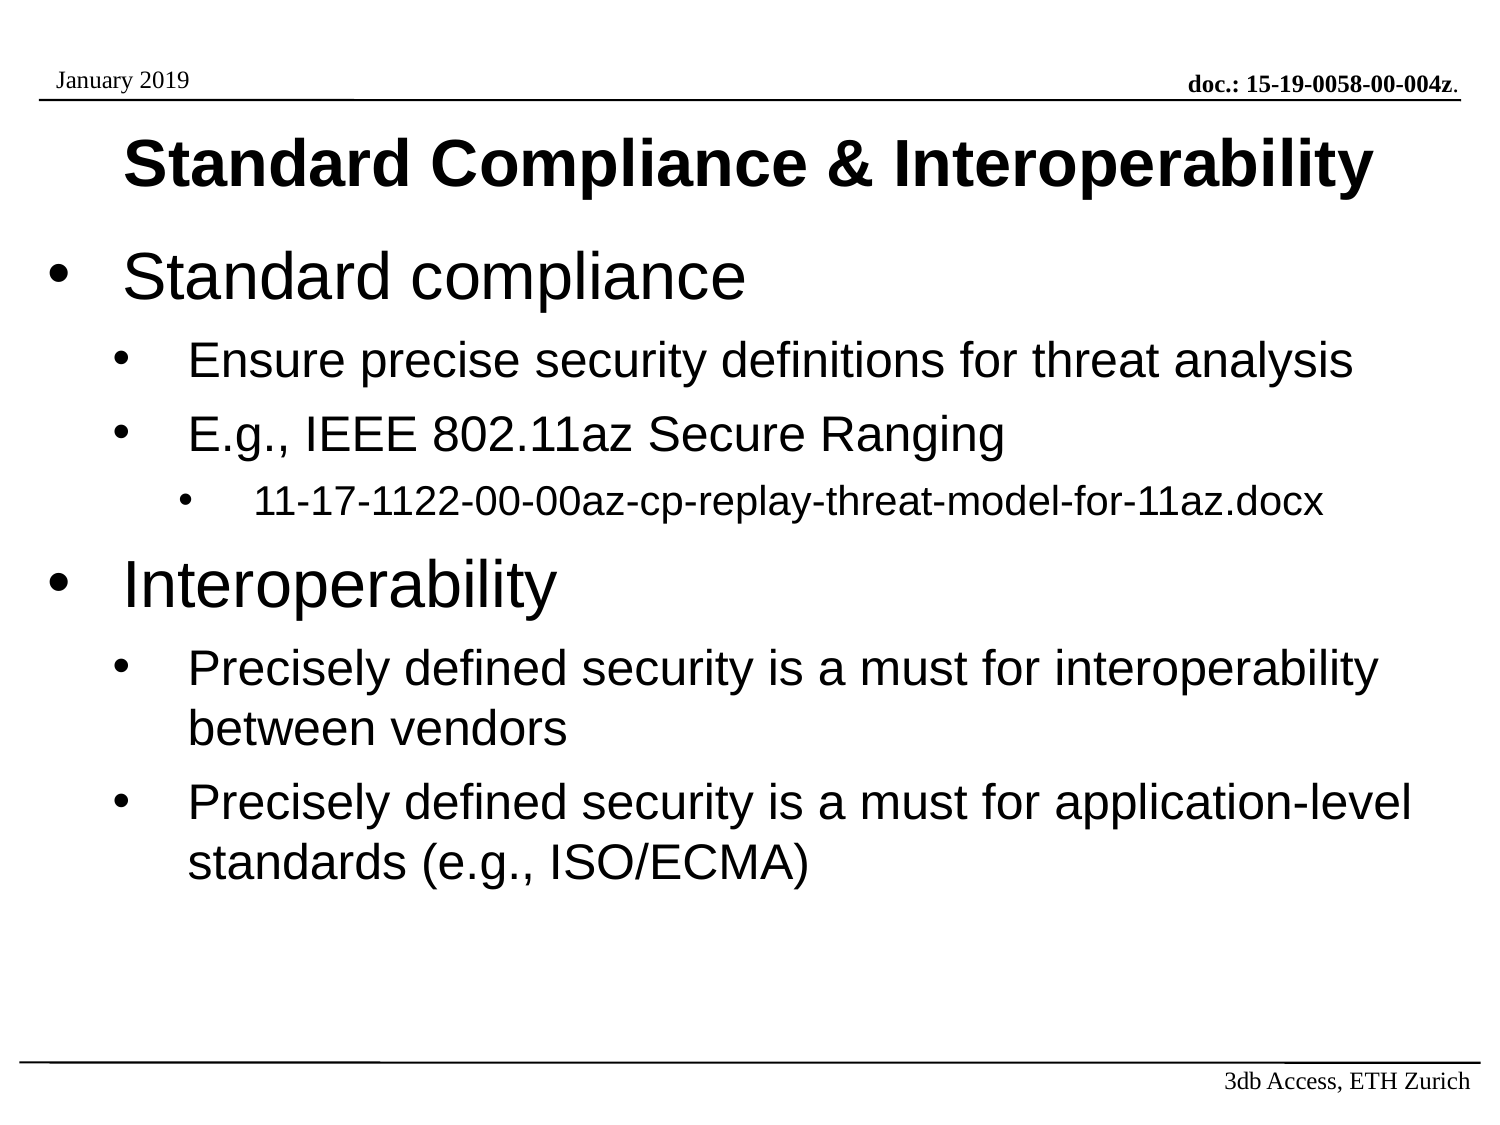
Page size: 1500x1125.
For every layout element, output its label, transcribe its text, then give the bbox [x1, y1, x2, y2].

title Standard Compliance & Interoperability [32, 112, 1467, 209]
list Standard compliance Ensure precise security definitions for threat analysis E.g., IEEE 802.11az Secure Ranging 11-17-1122-00-00az-cp-replay-threat-model-for-11az.docx Interoperability Precisely defined security is a must for interoperability between vendors Precisely defined security is a must for application-level standards (e.g., ISO/ECMA) [32, 224, 1468, 1024]
